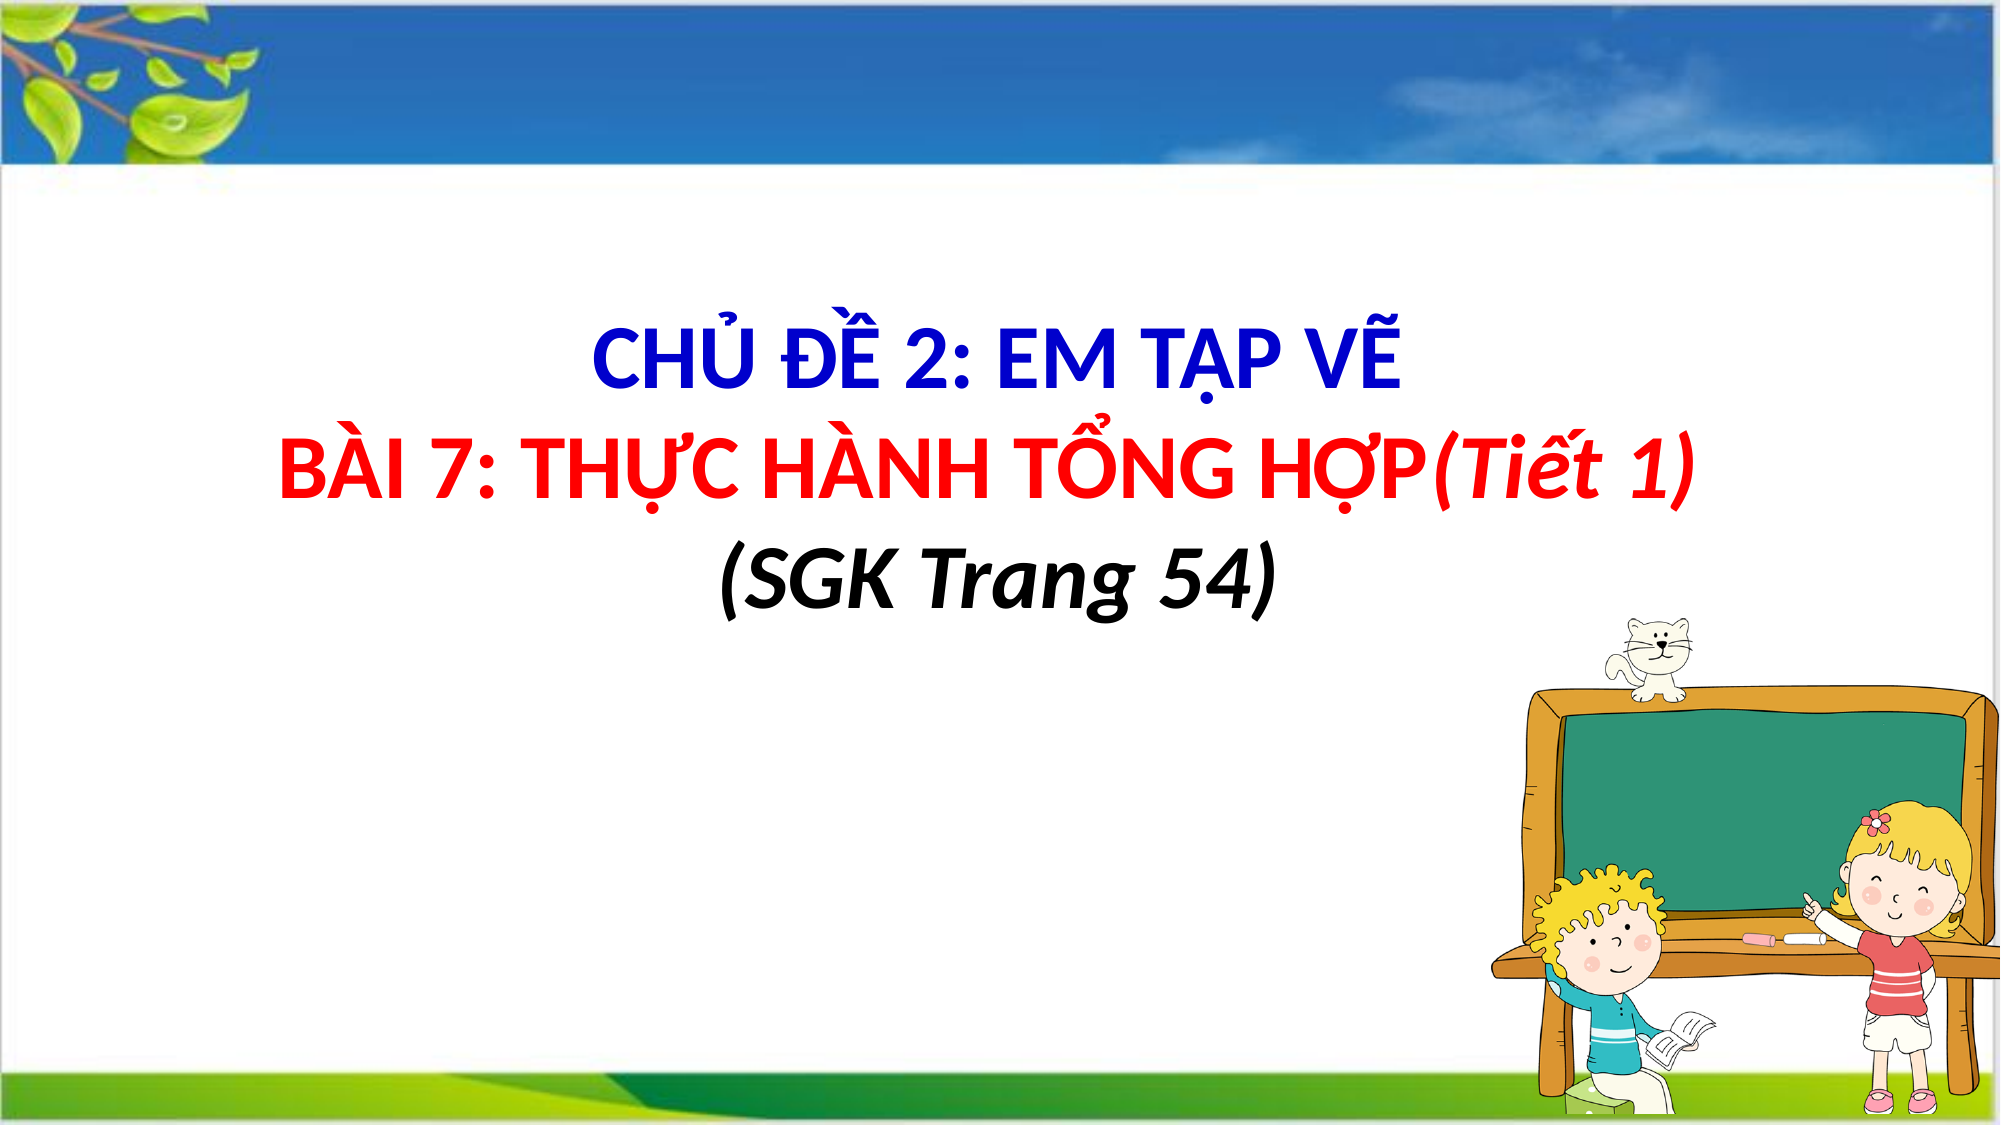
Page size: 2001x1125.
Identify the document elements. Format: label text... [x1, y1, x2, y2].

picture [0, 0, 2001, 1125]
text_box CHỦ ĐỀ 2: EM TẬP VẼ BÀI 7: THỰC HÀNH TỔNG HỢP(Tiết 1) (SGK Trang 54) [218, 287, 1778, 638]
